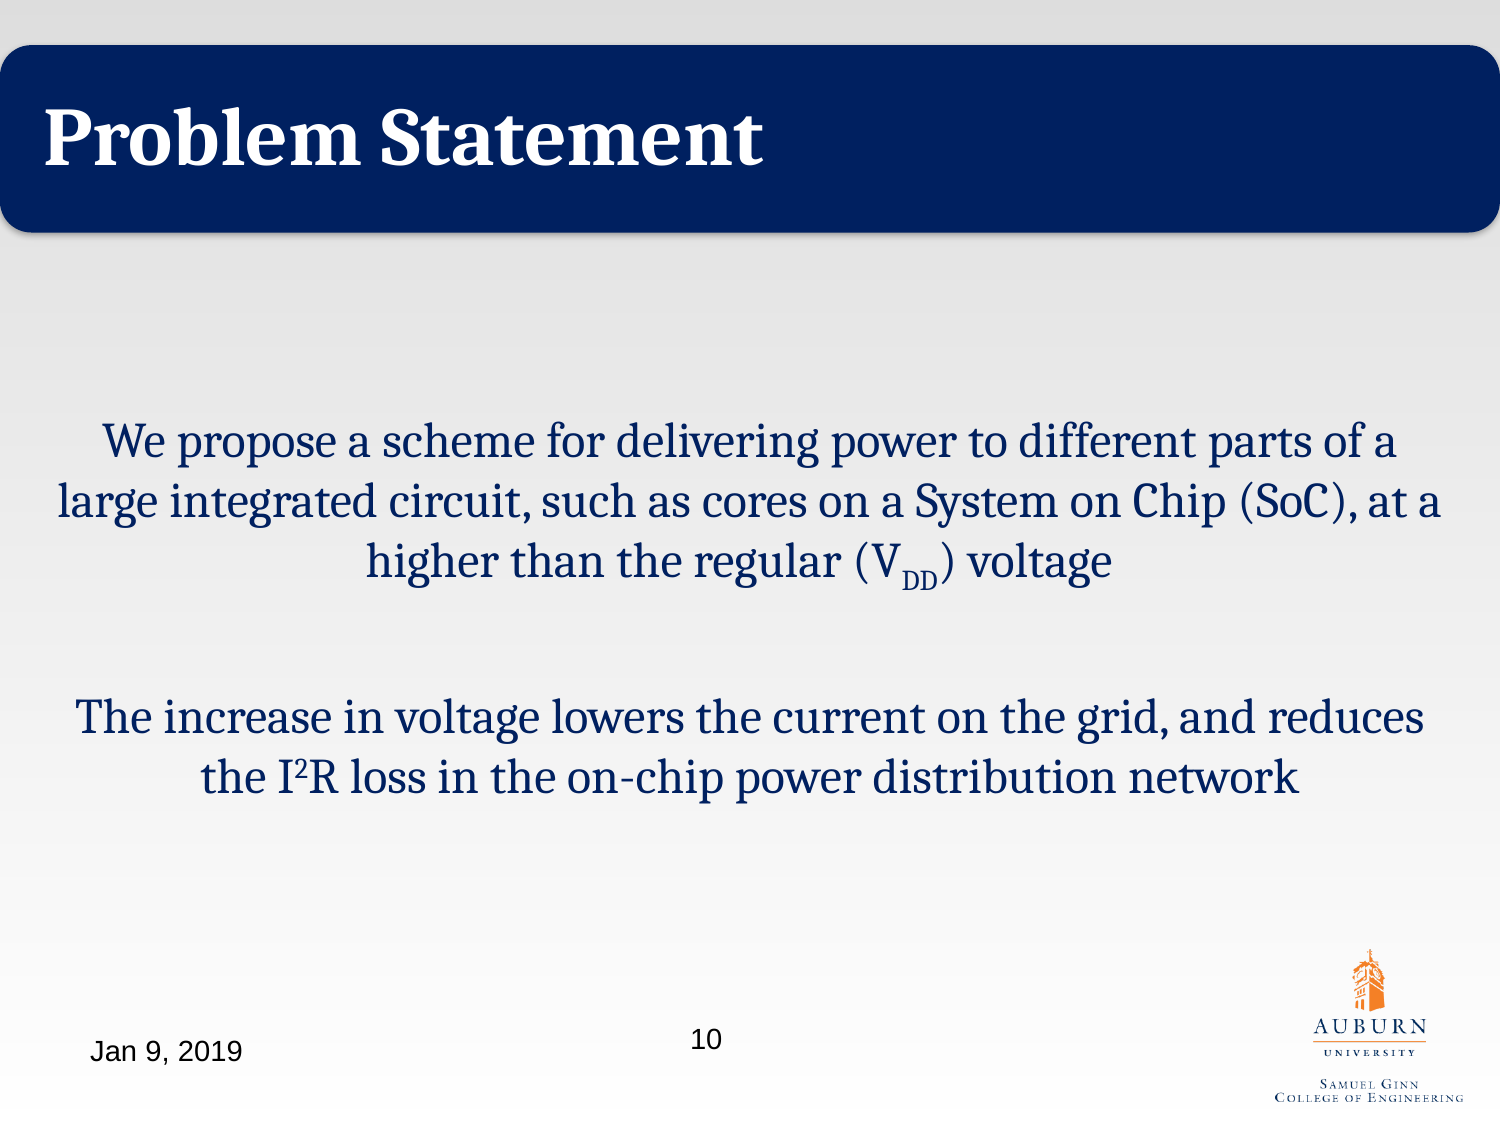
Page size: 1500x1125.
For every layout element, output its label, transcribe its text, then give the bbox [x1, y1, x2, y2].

picture [1275, 949, 1463, 1102]
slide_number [75, 1024, 425, 1103]
slide_number 10 [387, 1012, 738, 1091]
text_box The increase in voltage lowers the current on the grid, and reduces the I2R loss in the on-chip power distribution network [37, 675, 1463, 811]
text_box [0, 44, 1500, 233]
list We propose a scheme for delivering power to different parts of a large integrated circuit, such as cores on a System on Chip (SoC), at a higher than the regular (VDD) voltage [37, 399, 1463, 600]
